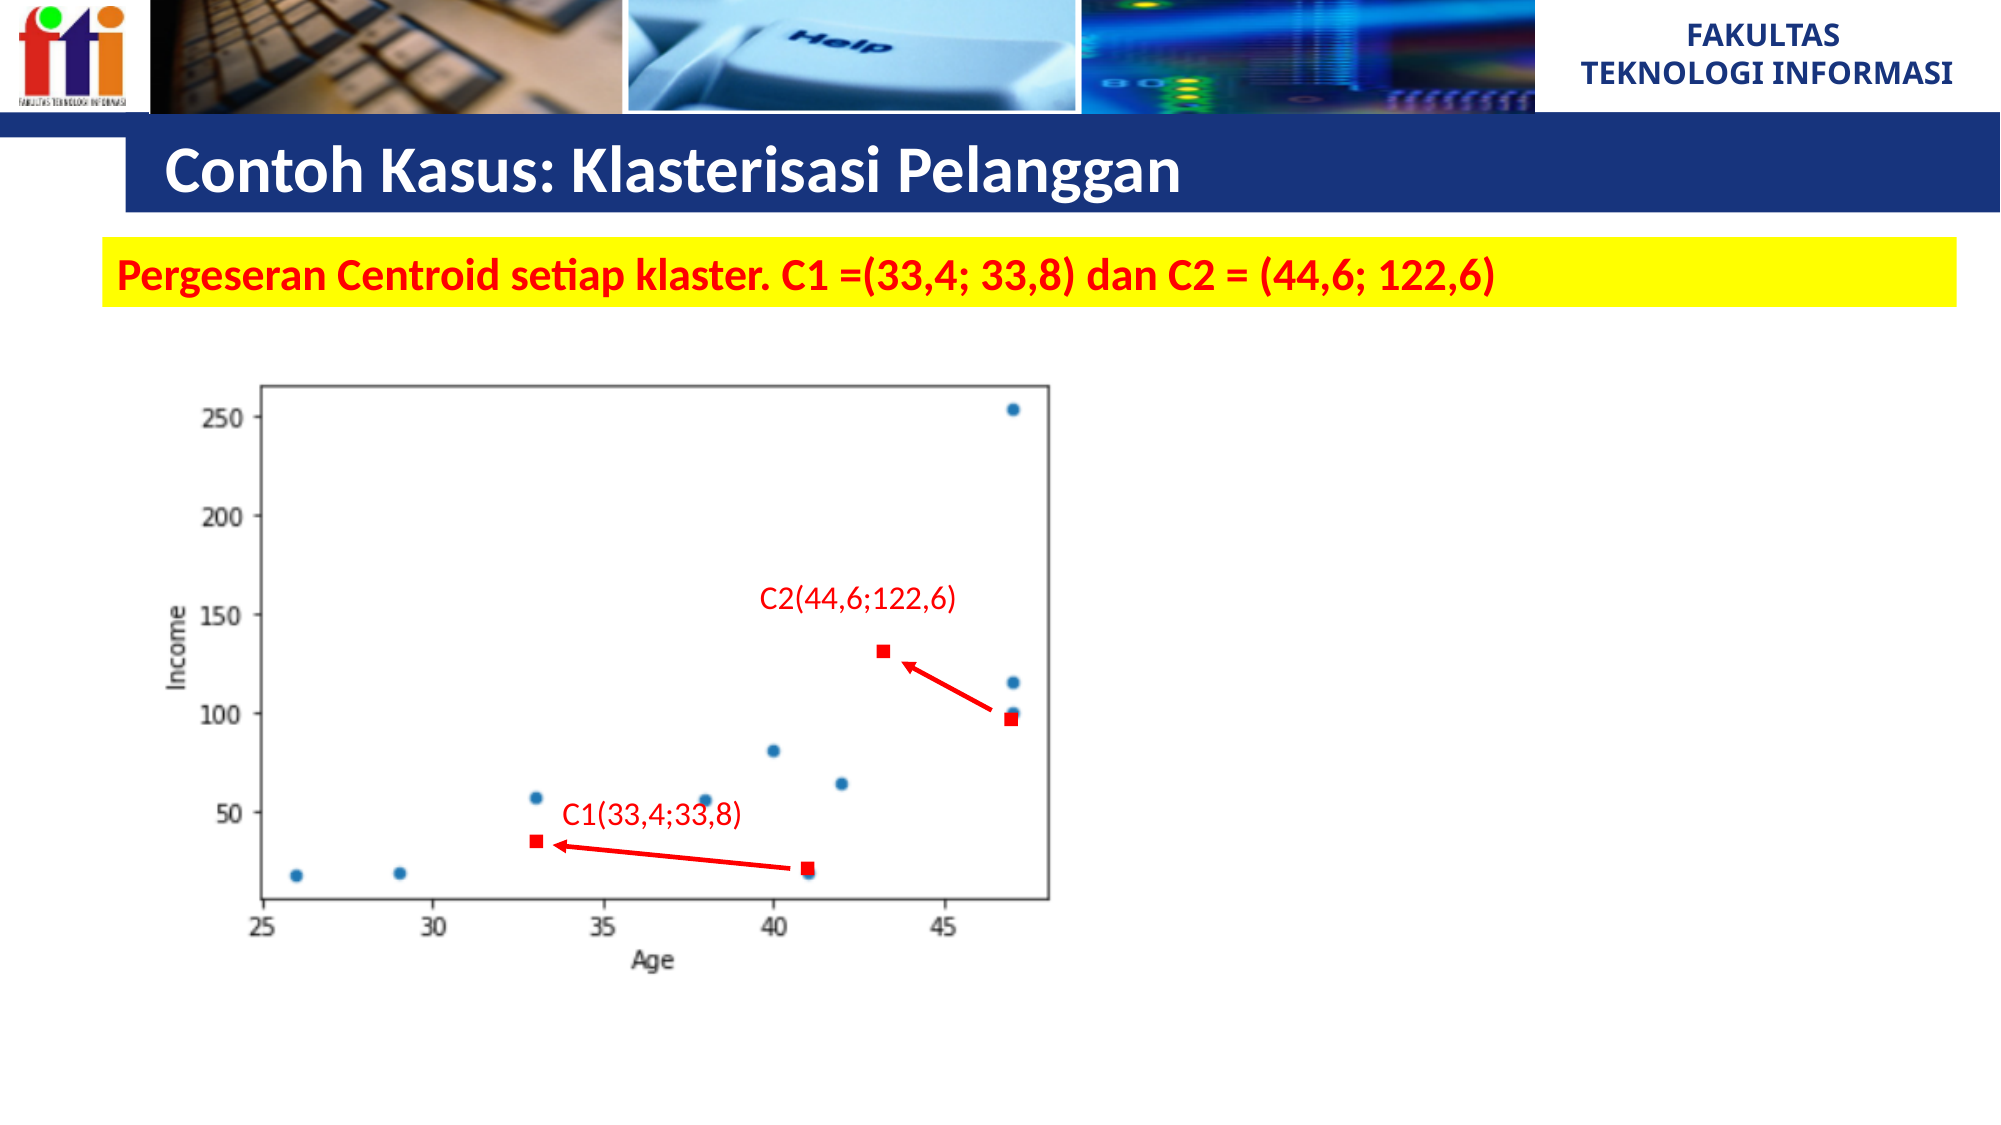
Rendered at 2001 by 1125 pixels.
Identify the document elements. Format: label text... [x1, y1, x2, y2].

title Contoh Kasus: Klasterisasi Pelanggan [149, 119, 1934, 213]
picture [19, 6, 126, 106]
text_box Pergeseran Centroid setiap klaster. C1 =(33,4; 33,8) dan C2 = (44,6; 122,6) [102, 237, 1957, 307]
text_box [149, 373, 1073, 988]
picture [149, 0, 1535, 114]
